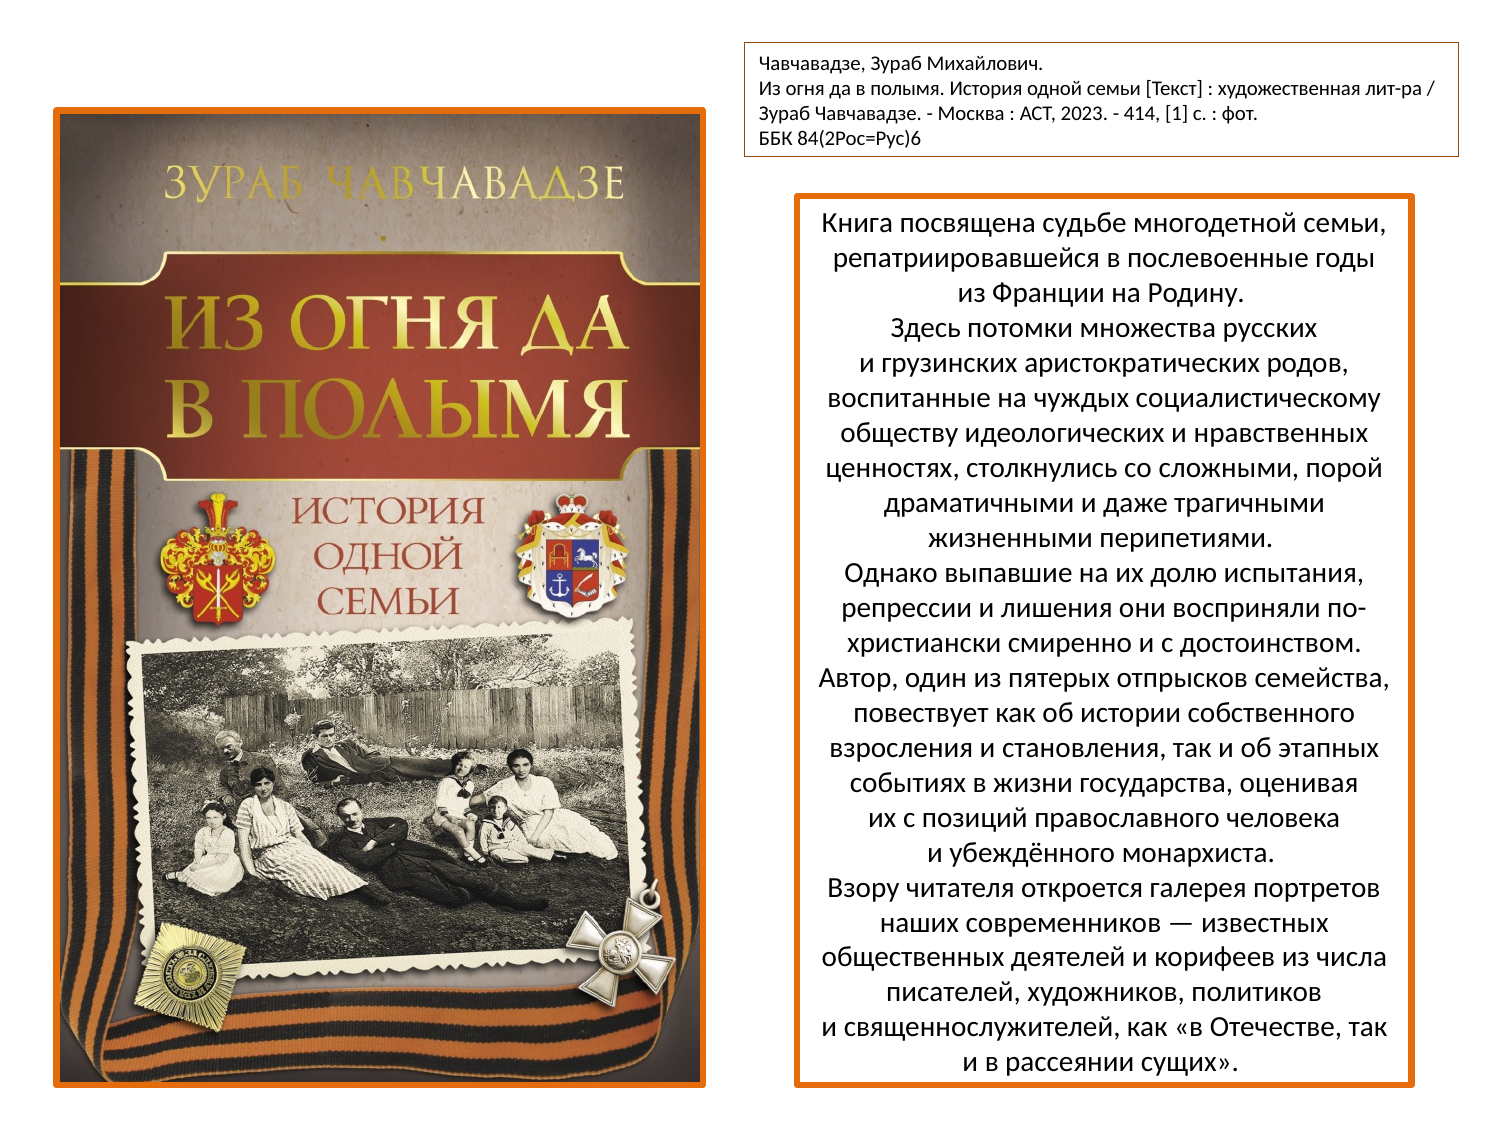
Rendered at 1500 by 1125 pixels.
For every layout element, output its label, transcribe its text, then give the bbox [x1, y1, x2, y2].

picture [59, 113, 700, 1083]
text_box Книга посвящена судьбе многодетной семьи, репатриировавшейся в послевоенные годы из Франции на Родину. Здесь потомки множества русских и грузинских аристократических родов, воспитанные на чуждых социалистическому обществу идеологических и нравственных ценностях, столкнулись со сложными, порой драматичными и даже трагичными жизненными перипетиями. Однако выпавшие на их долю испытания, репрессии и лишения они восприняли по-христиански смиренно и с достоинством. Автор, один из пятерых отпрысков семейства, повествует как об истории собственного взросления и становления, так и об этапных событиях в жизни государства, оценивая их с позиций православного человека и убеждённого монархиста. Взору читателя откроется галерея портретов наших современников — известных общественных деятелей и корифеев из числа писателей, художников, политиков и священнослужителей, как «в Отечестве, так и в рассеянии сущих». [797, 196, 1412, 1085]
text_box Чавчавадзе, Зураб Михайлович. Из огня да в полымя. История одной семьи [Текст] : художественная лит-ра / Зураб Чавчавадзе. - Москва : АСТ, 2023. - 414, [1] с. : фот. ББК 84(2Рос=Рус)6 [744, 42, 1459, 157]
